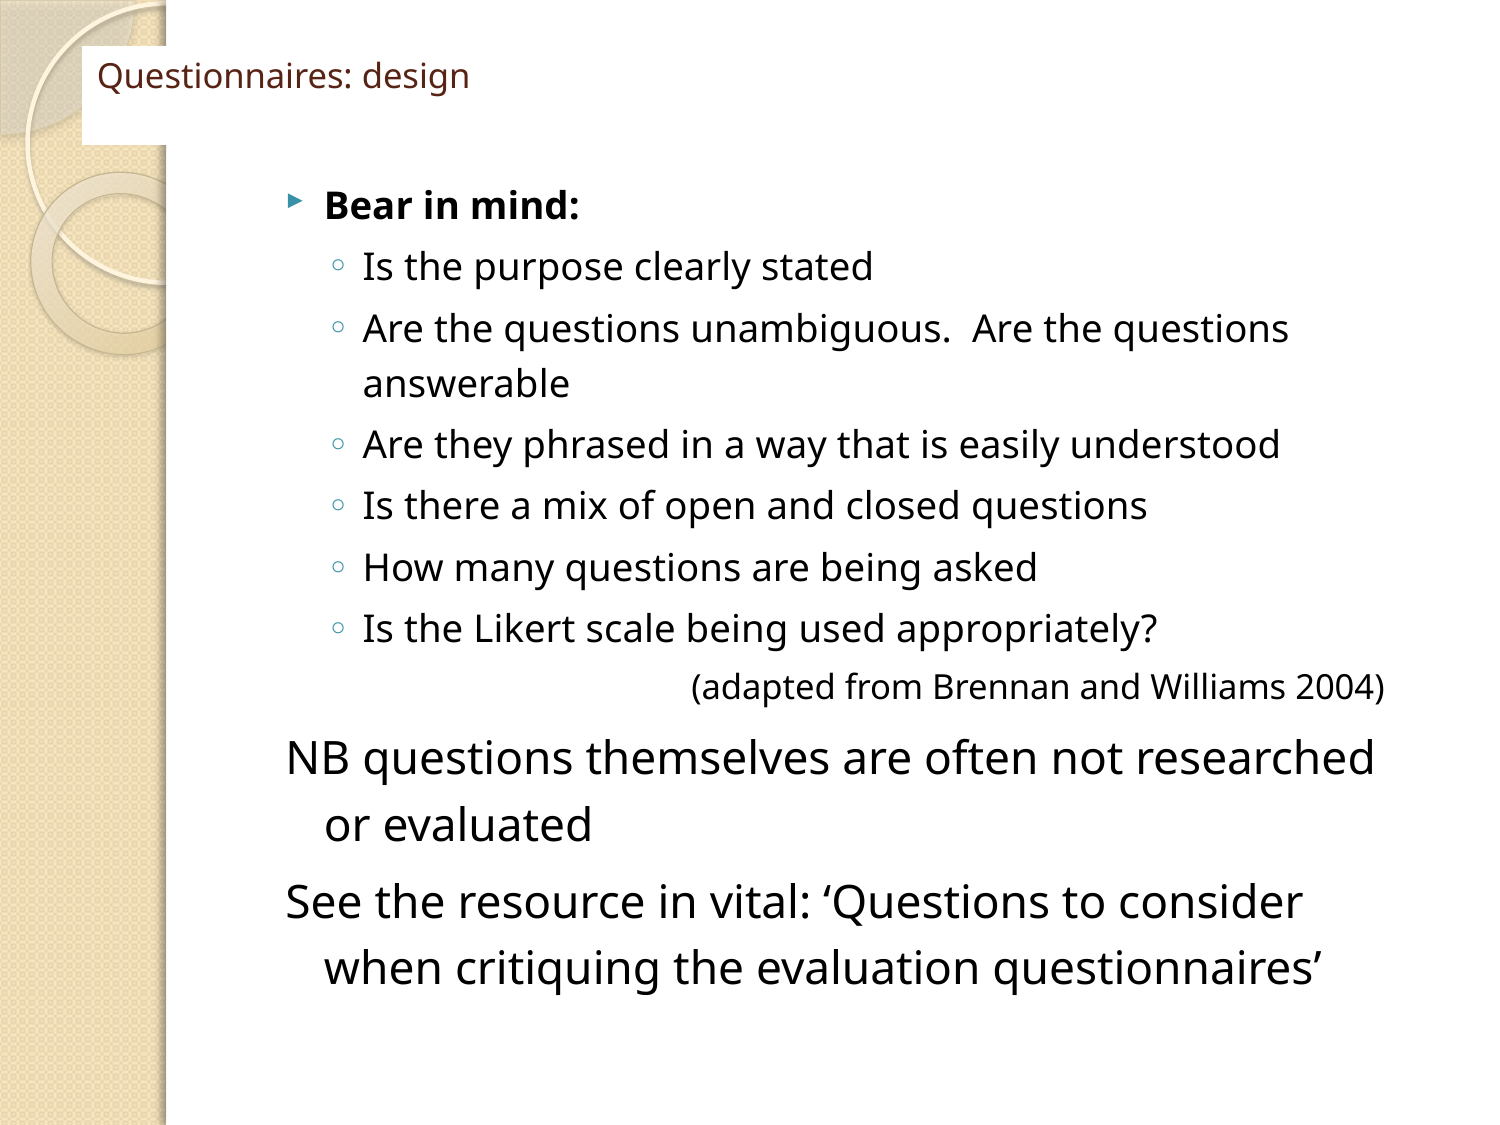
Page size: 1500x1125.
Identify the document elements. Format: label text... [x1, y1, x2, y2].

title Questionnaires: design [82, 46, 1287, 145]
list Bear in mind: Is the purpose clearly stated Are the questions unambiguous. Are the questions answerable Are they phrased in a way that is easily understood Is there a mix of open and closed questions How many questions are being asked Is the Likert scale being used appropriately? (adapted from Brennan and Williams 2004) NB questions themselves are often not researched or evaluated See the resource in vital: ‘Questions to consider when critiquing the evaluation questionnaires’ [253, 163, 1400, 1012]
